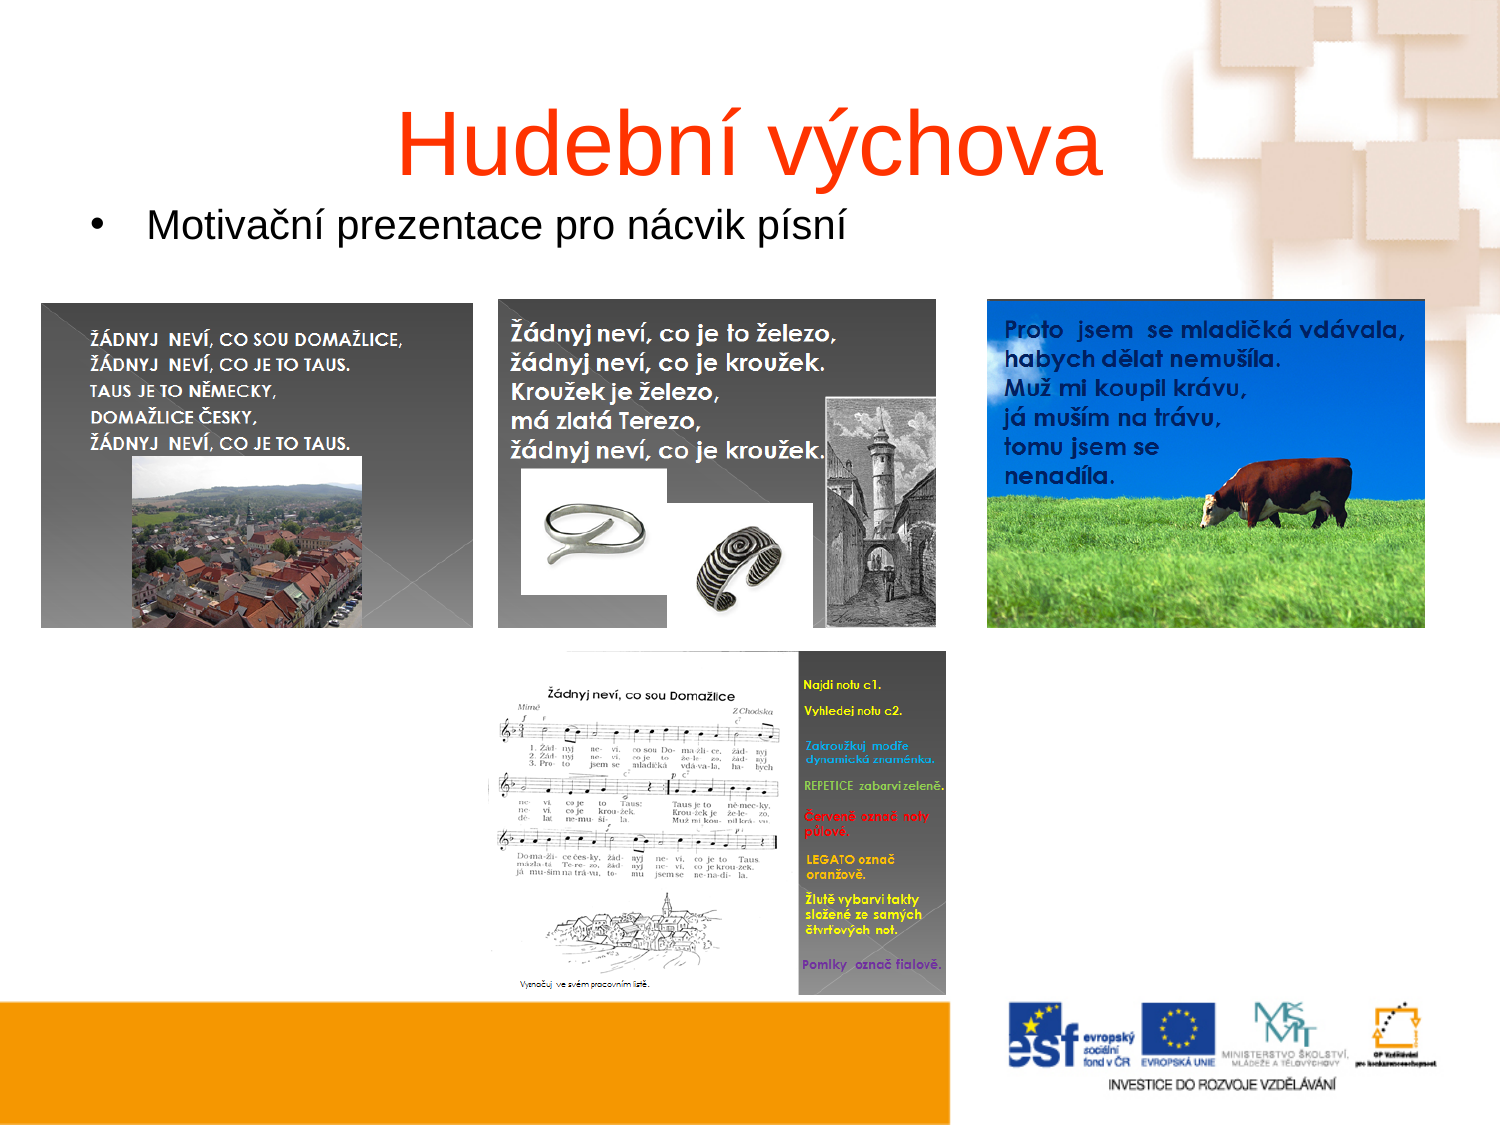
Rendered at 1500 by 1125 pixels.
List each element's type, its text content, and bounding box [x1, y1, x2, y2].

list Motivační prezentace pro nácvik písní [75, 190, 1425, 275]
picture [0, 0, 1500, 1125]
title Hudební výchova [75, 45, 1425, 190]
